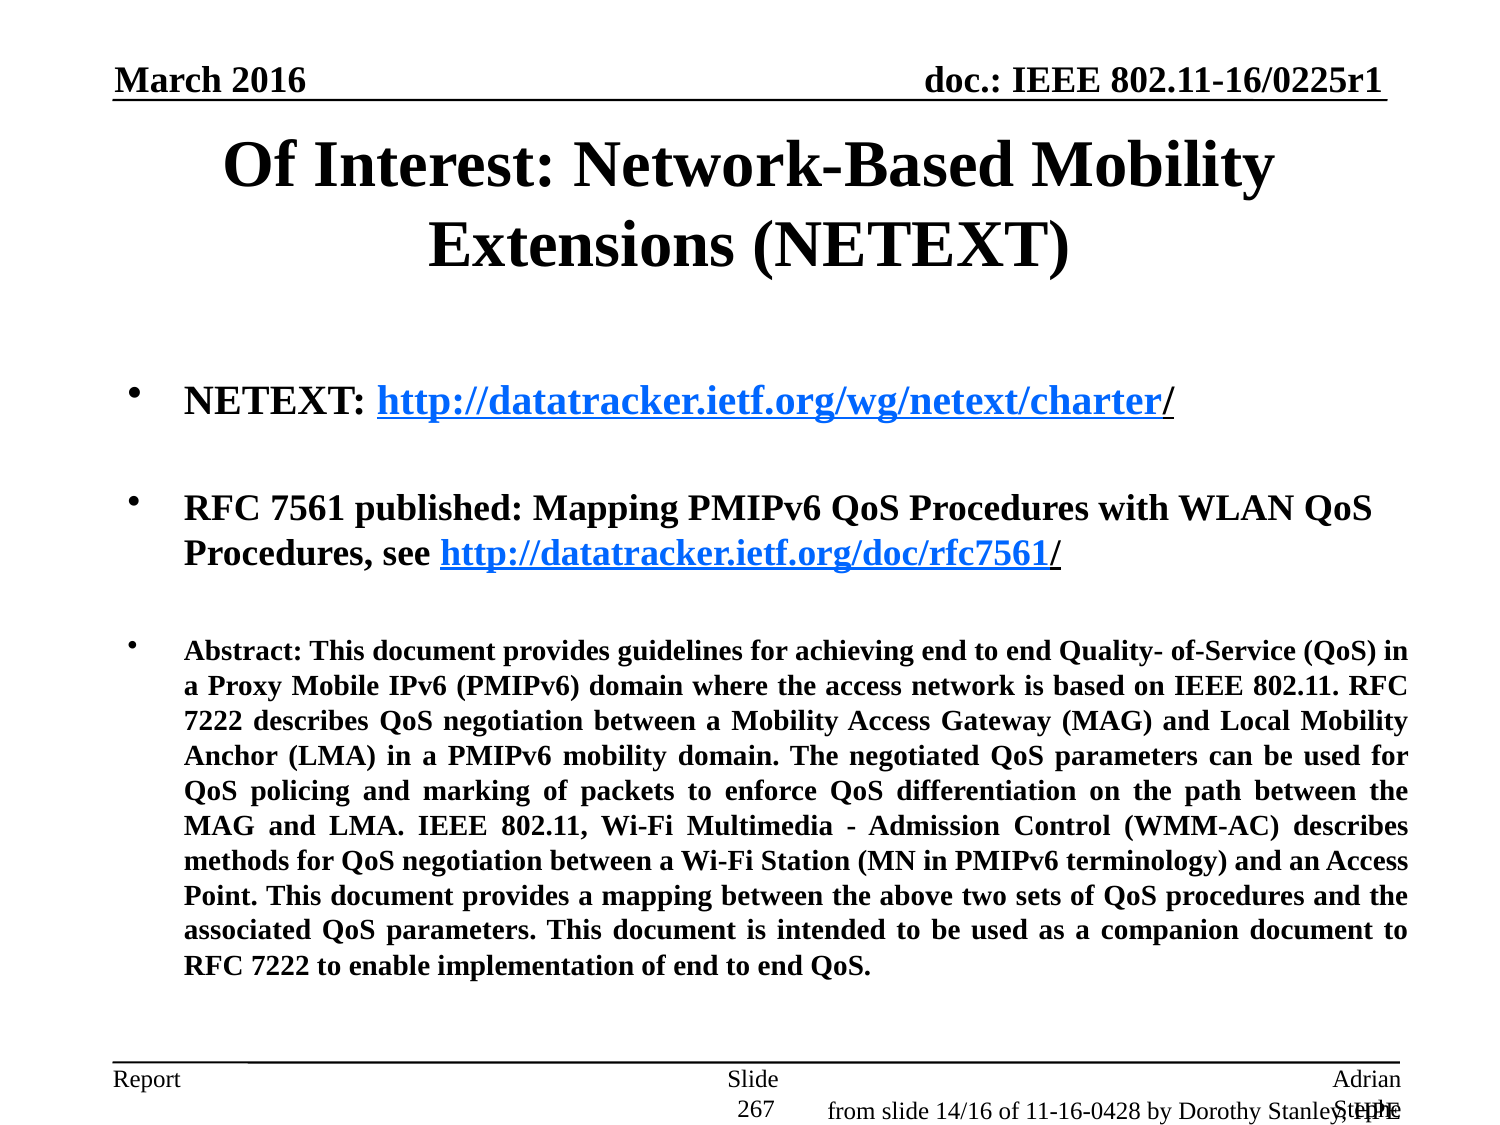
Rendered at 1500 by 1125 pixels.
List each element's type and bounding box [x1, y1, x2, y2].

slide_number [114, 54, 374, 101]
list [112, 275, 1425, 1025]
slide_number [711, 1061, 801, 1087]
title [112, 112, 1388, 275]
text_box [343, 1087, 1417, 1125]
footer [1324, 1061, 1402, 1087]
